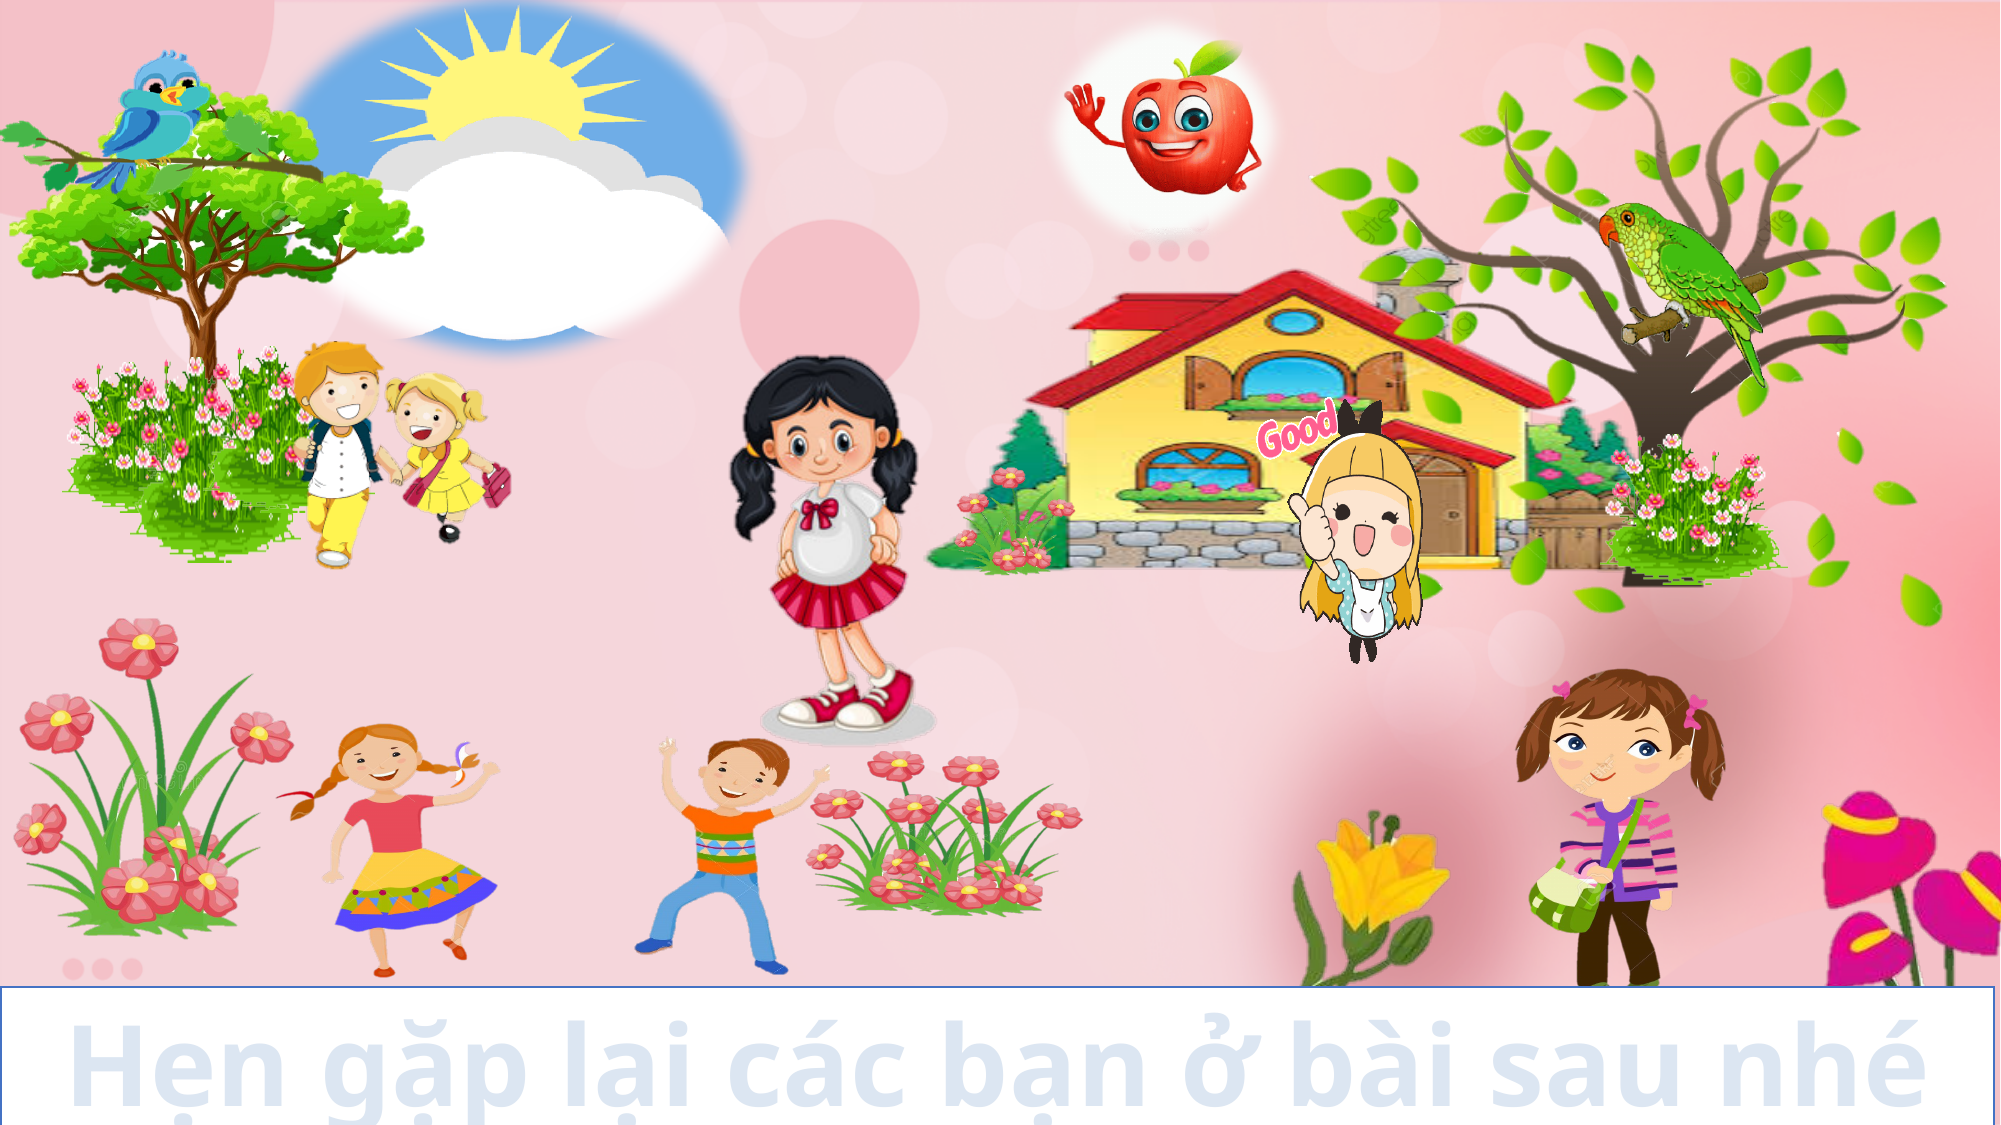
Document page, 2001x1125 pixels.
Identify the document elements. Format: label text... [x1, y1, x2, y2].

picture [0, 0, 2001, 1125]
text_box Hẹn gặp lại các bạn ở bài sau nhé [0, 986, 1995, 1125]
